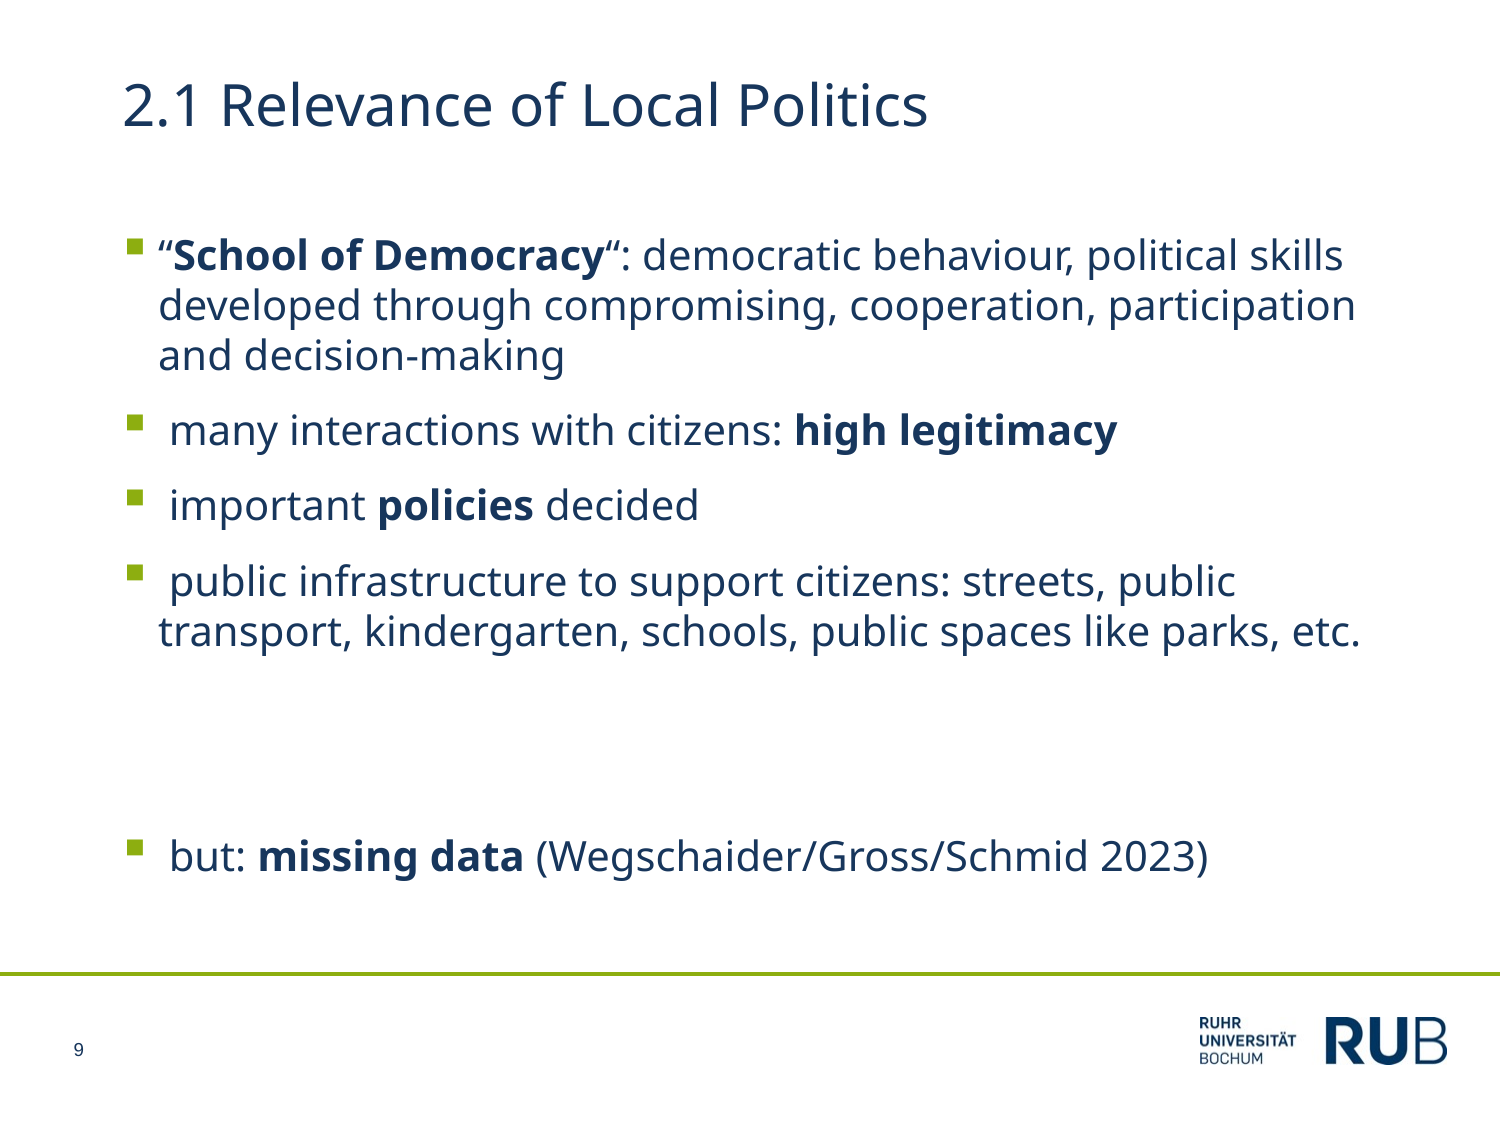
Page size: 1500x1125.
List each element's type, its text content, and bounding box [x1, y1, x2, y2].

text_box “School of Democracy“: democratic behaviour, political skills developed through compromising, cooperation, participation and decision-making many interactions with citizens: high legitimacy important policies decided public infrastructure to support citizens: streets, public transport, kindergarten, schools, public spaces like parks, etc. but: missing data (Wegschaider/Gross/Schmid 2023) [122, 229, 1379, 880]
picture [1200, 1017, 1447, 1065]
slide_number 9 [0, 1018, 85, 1080]
text_box 2.1 Relevance of Local Politics [122, 67, 1394, 138]
